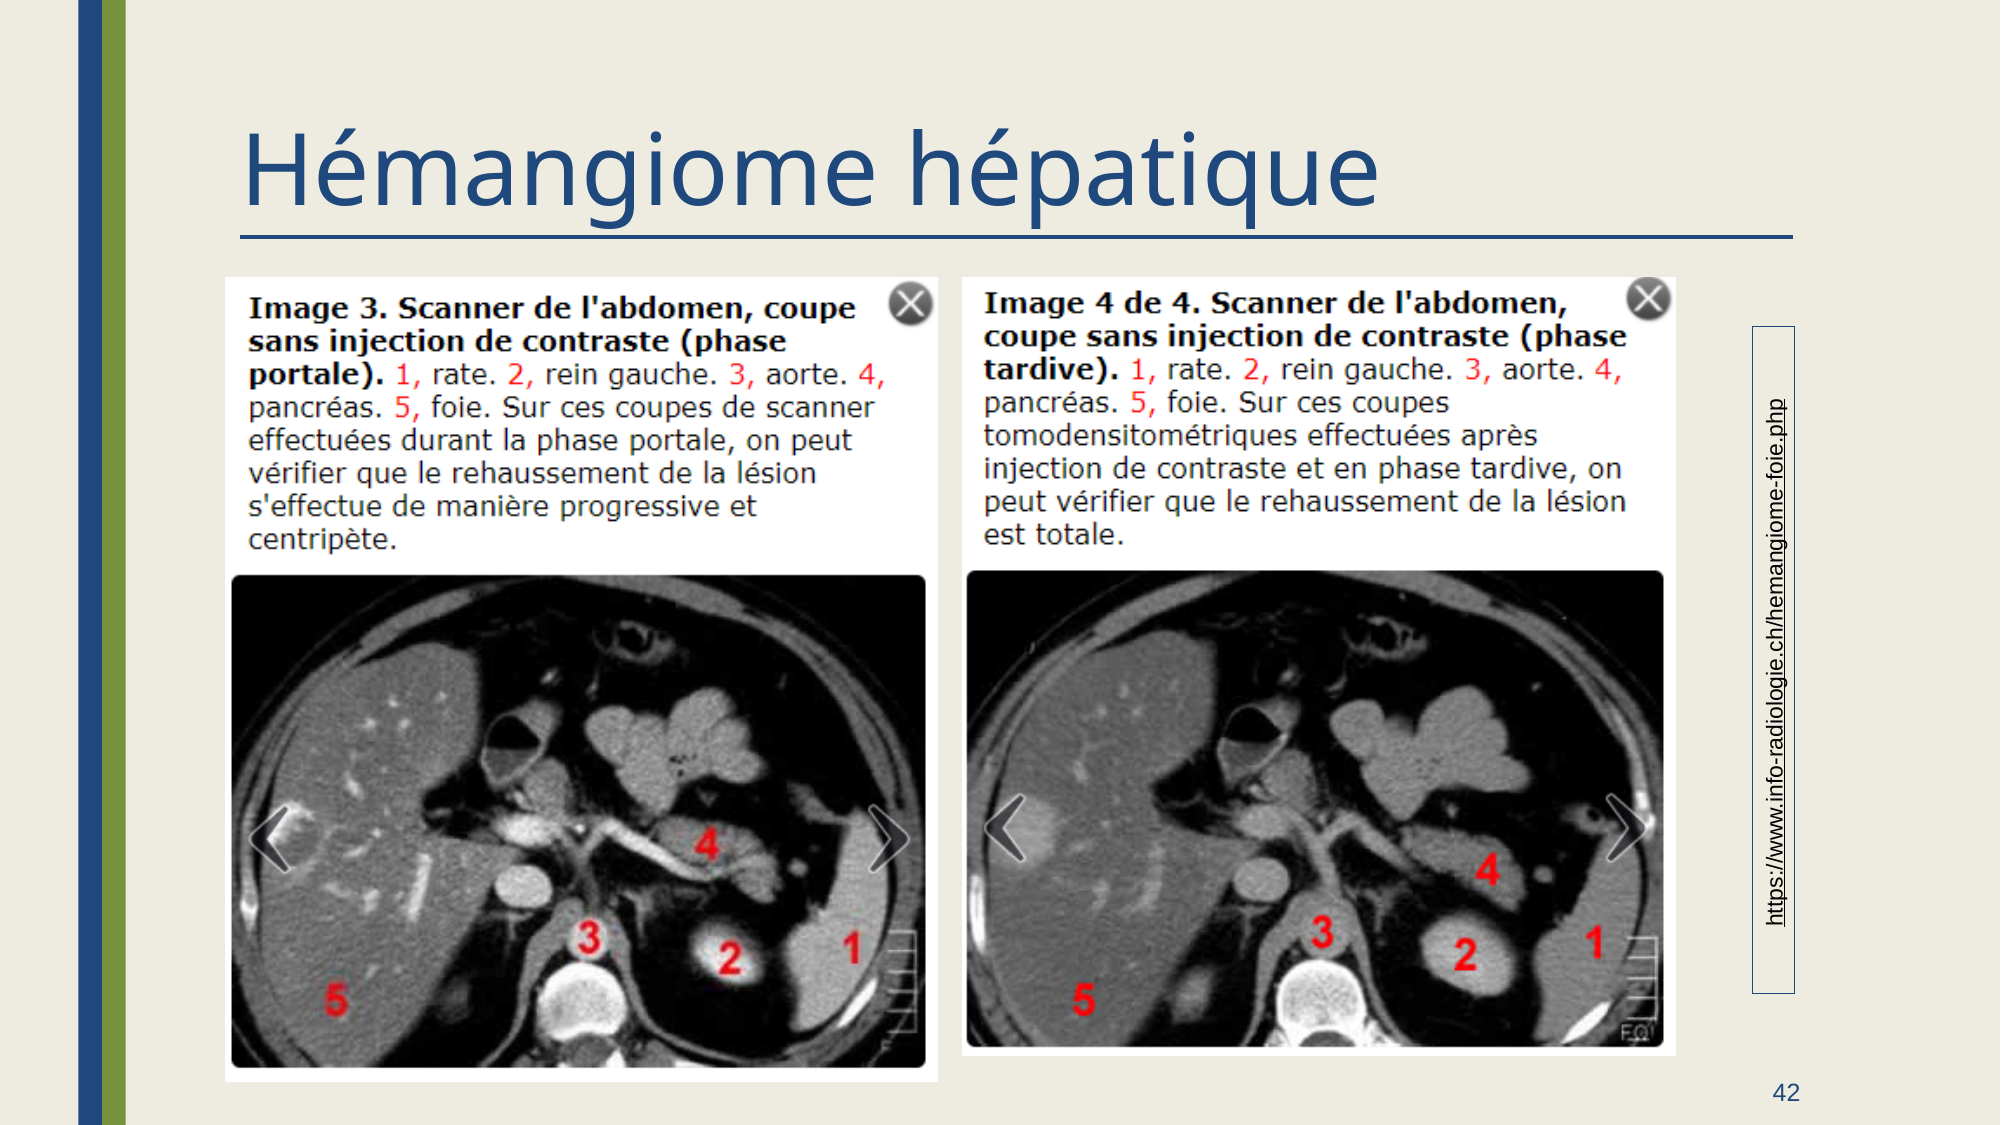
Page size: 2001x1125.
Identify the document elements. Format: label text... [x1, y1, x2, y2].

title Hémangiome hépatique [225, 112, 1800, 231]
text_box https://www.info-radiologie.ch/hemangiome-foie.php [1752, 326, 1795, 994]
picture [224, 277, 938, 1082]
picture [962, 277, 1676, 1056]
slide_number 42 [1553, 1058, 1816, 1125]
